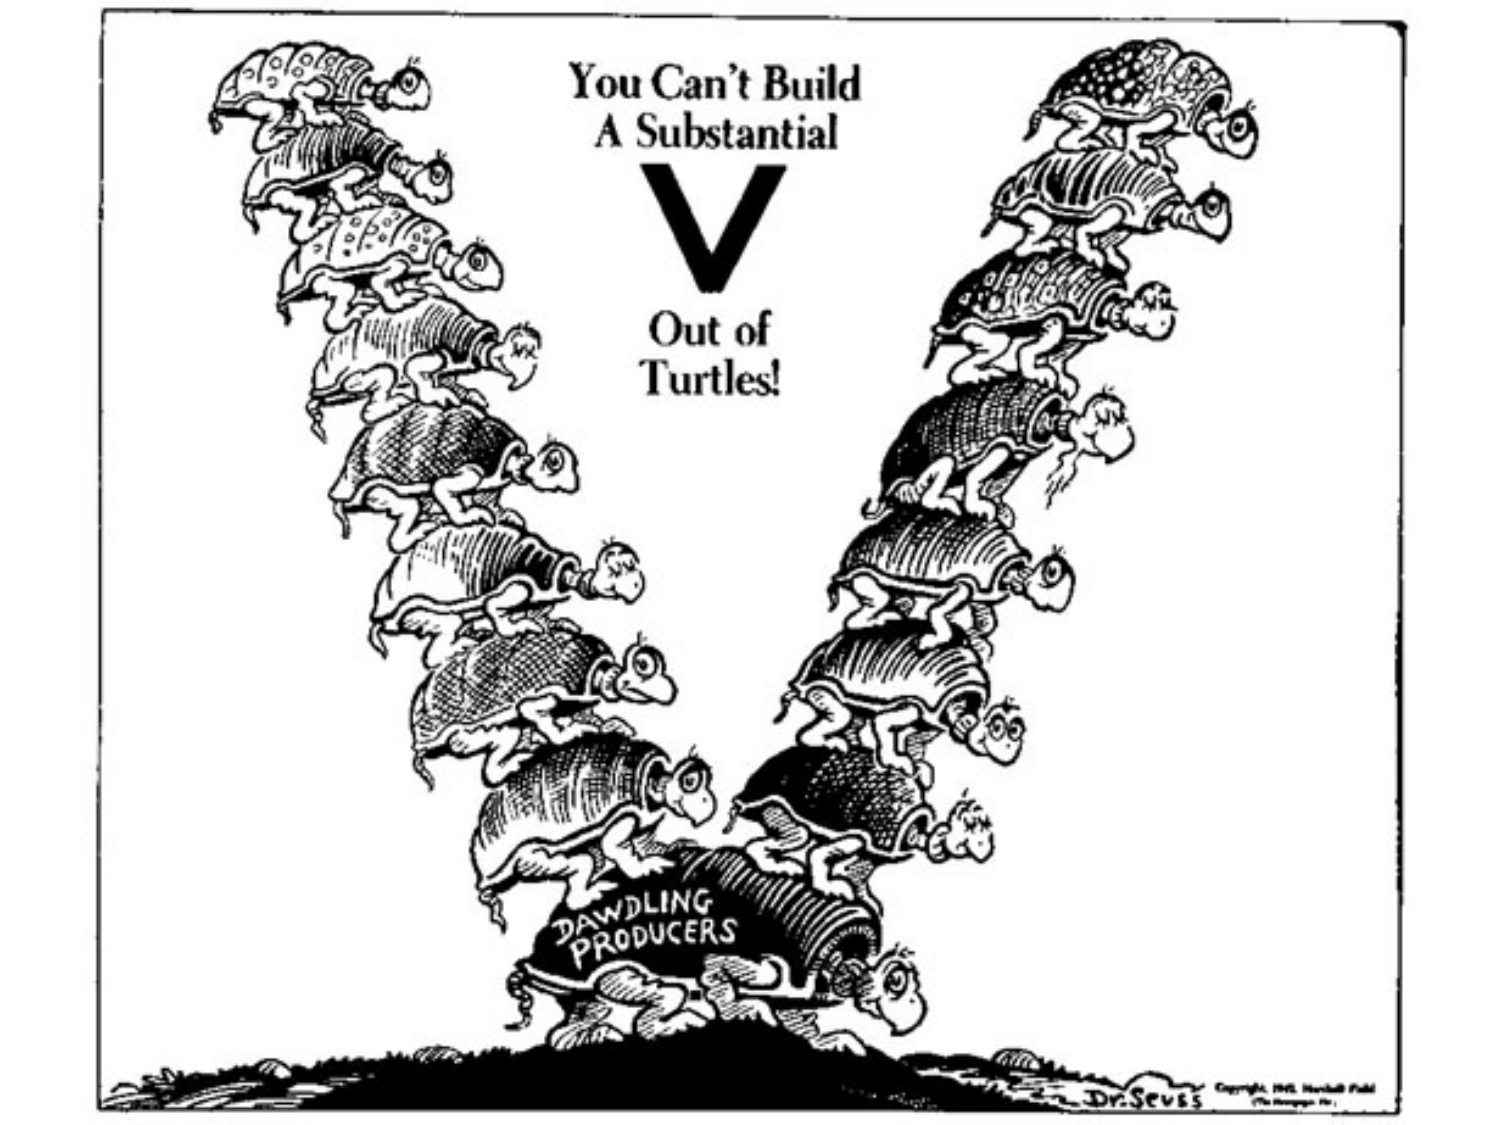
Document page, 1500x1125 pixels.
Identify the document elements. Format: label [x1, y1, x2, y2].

picture [80, 0, 1420, 1125]
